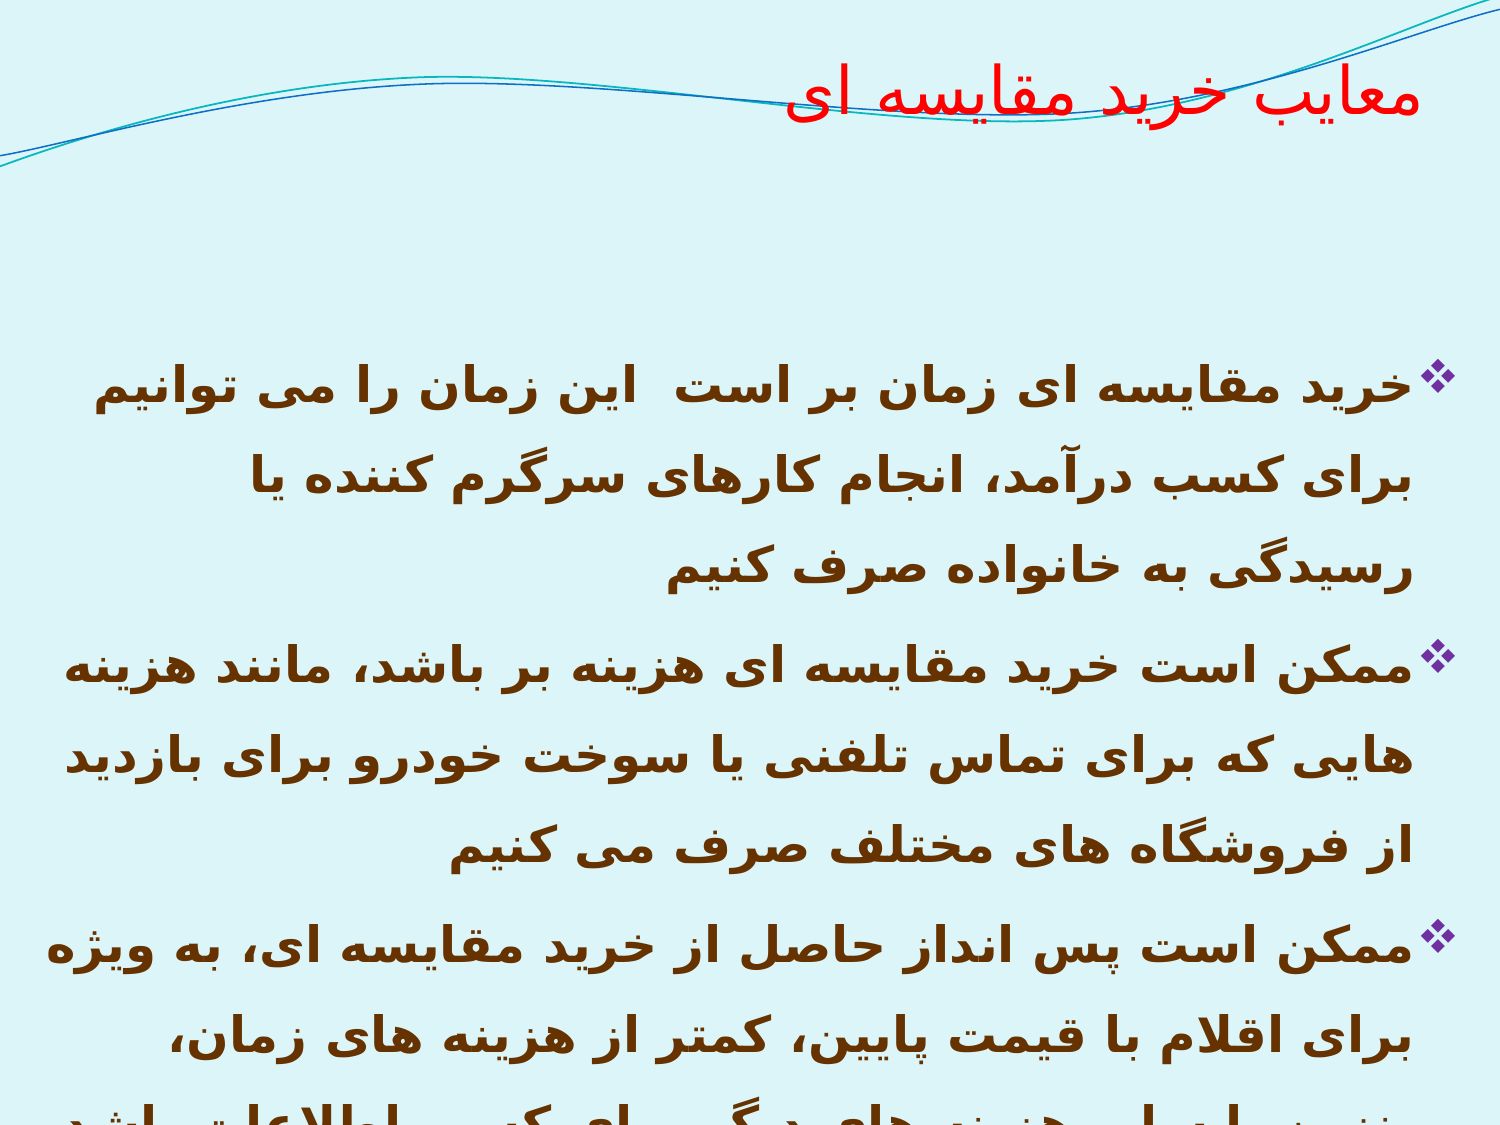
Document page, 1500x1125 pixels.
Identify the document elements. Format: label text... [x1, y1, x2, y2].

title معایب خرید مقایسه ای [75, 37, 1425, 163]
list خرید مقایسه ای زمان بر است این زمان را می توانیم برای کسب درآمد، انجام کارهای سرگرم کننده یا رسیدگی به خانواده صرف کنیم ممکن است خرید مقایسه ای هزینه بر باشد، مانند هزینه هایی که برای تماس تلفنی یا سوخت خودرو برای بازدید از فروشگاه های مختلف صرف می کنیم ممکن است پس انداز حاصل از خرید مقایسه ای، به ویژه برای اقلام با قیمت پایین، کمتر از هزینه های زمان، بنزین یا سایر هزینه های دیگر برای کسب اطلاعات باشد. [12, 314, 1475, 1043]
